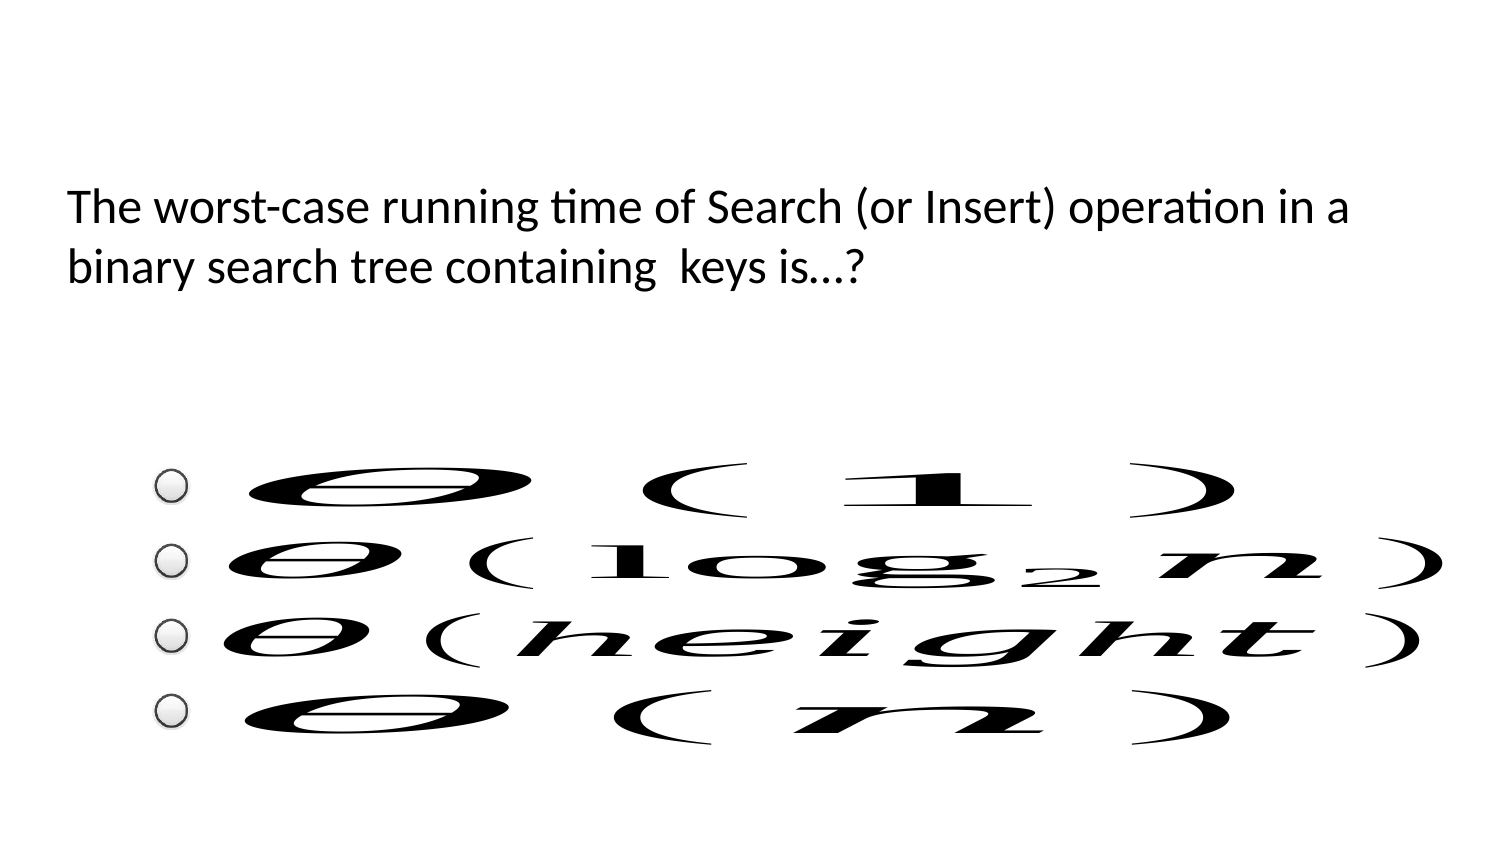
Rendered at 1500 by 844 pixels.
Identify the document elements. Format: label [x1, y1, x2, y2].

picture [150, 464, 192, 507]
picture [150, 539, 192, 582]
picture [150, 689, 192, 732]
picture [150, 614, 192, 657]
